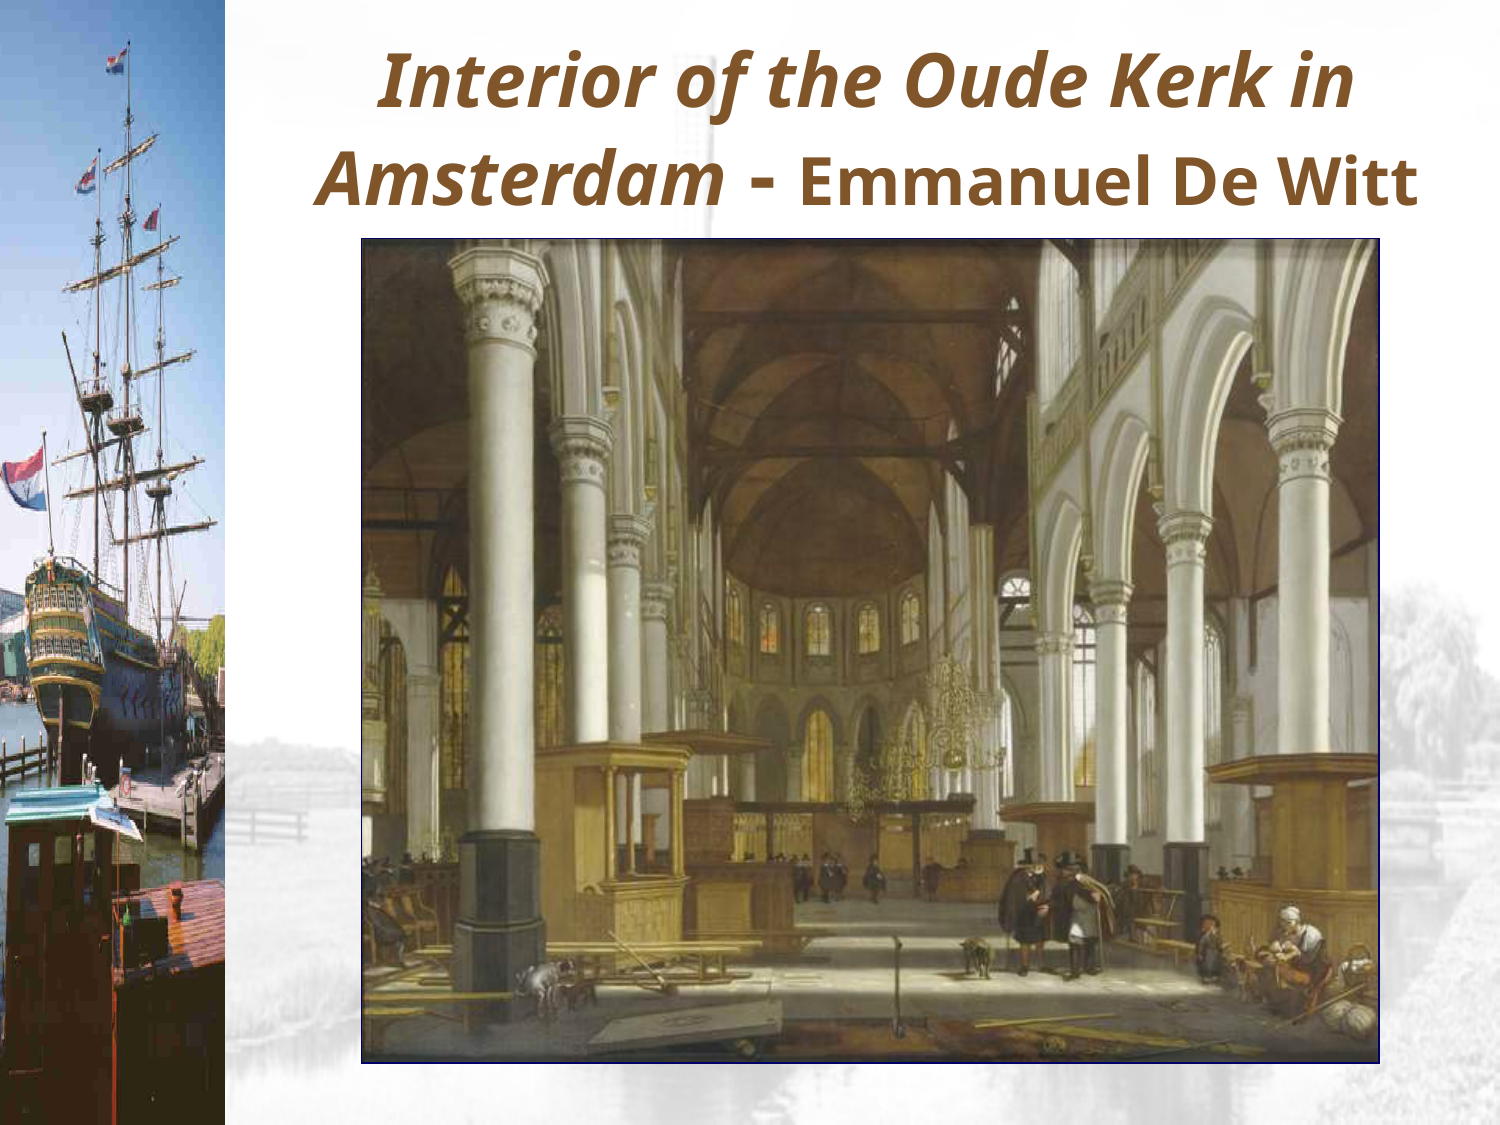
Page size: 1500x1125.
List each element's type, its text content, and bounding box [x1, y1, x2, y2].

text_box Interior of the Oude Kerk in Amsterdam - Emmanuel De Witt [237, 24, 1500, 230]
picture [0, 0, 225, 1125]
picture [362, 238, 1379, 1063]
